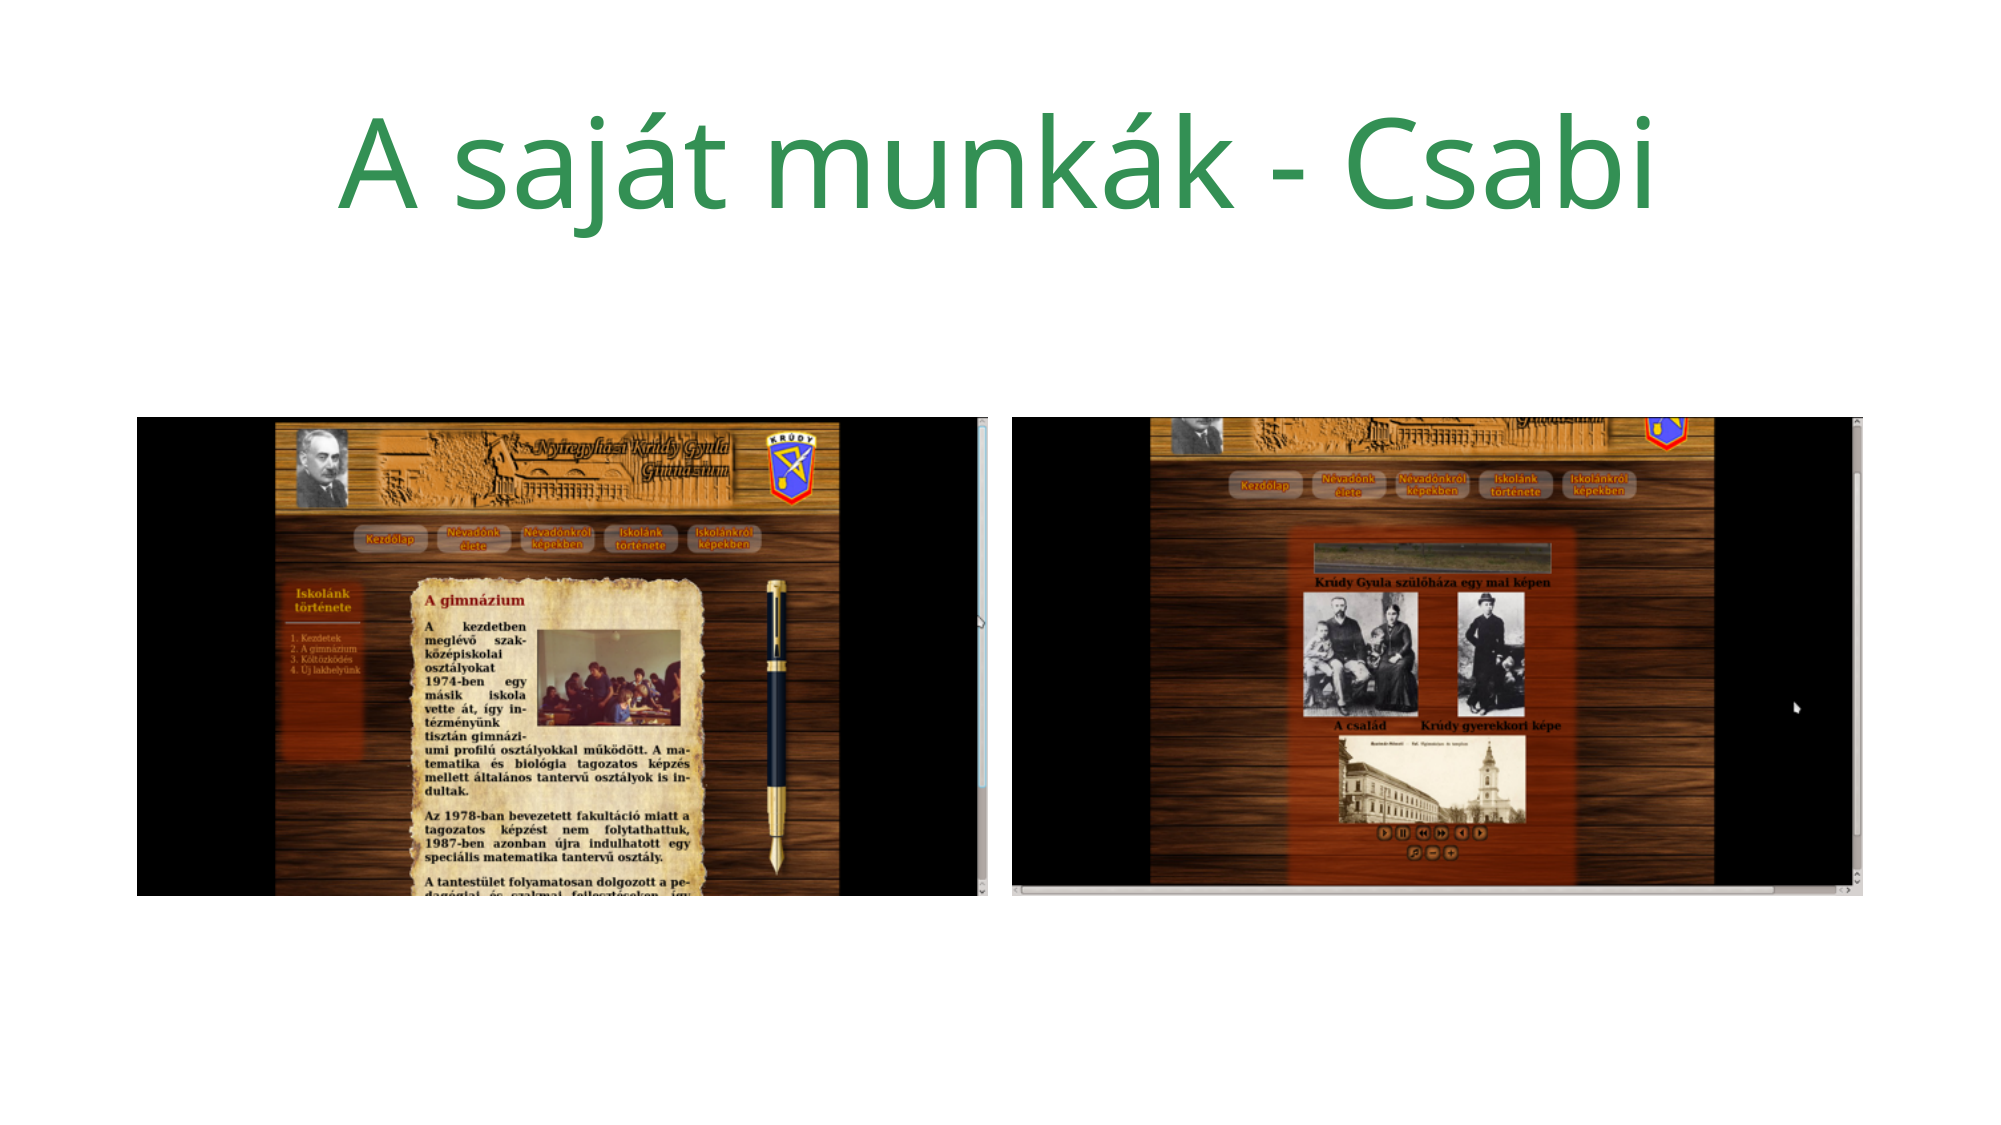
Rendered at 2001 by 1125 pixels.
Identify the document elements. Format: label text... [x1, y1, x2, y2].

title A saját munkák - Csabi [137, 59, 1863, 278]
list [137, 417, 988, 896]
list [1012, 417, 1863, 896]
